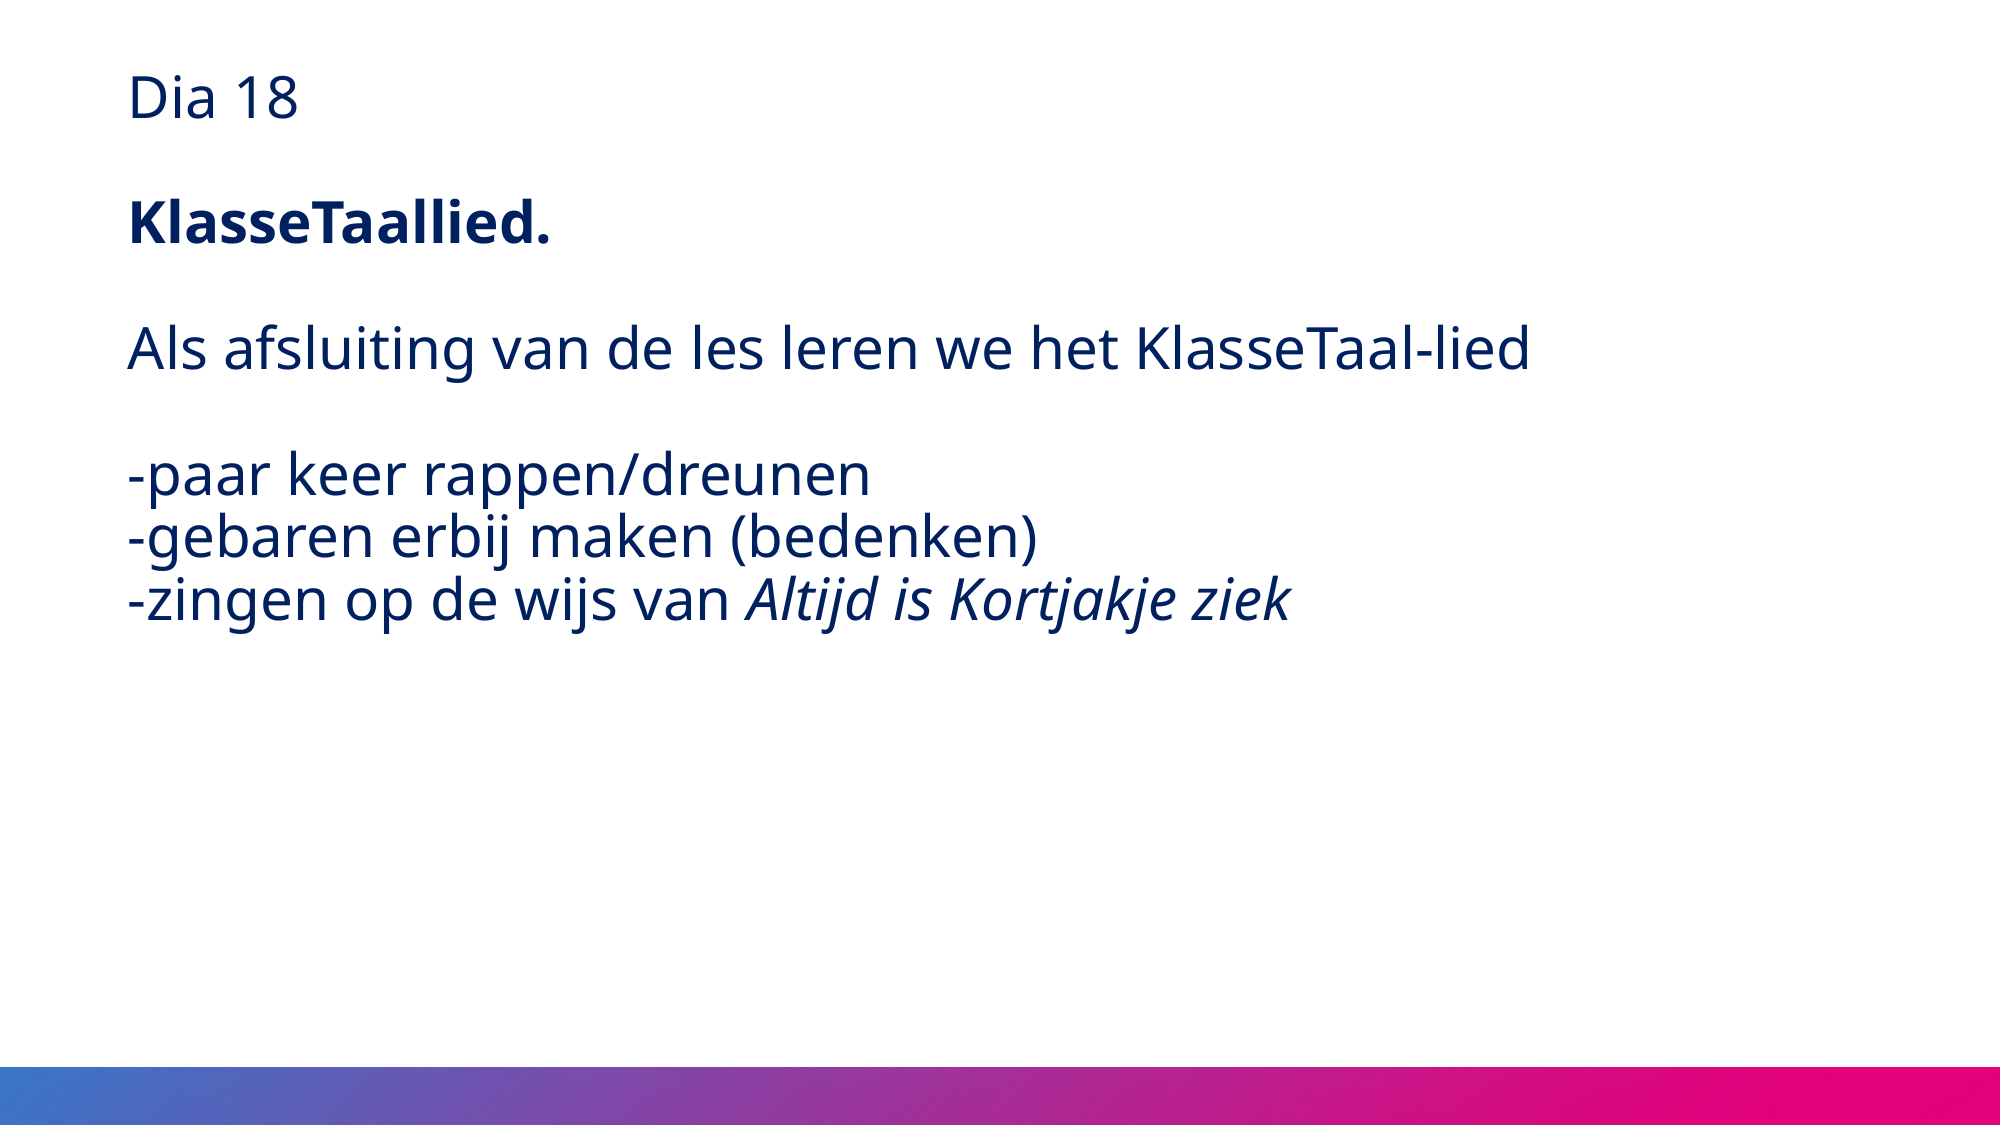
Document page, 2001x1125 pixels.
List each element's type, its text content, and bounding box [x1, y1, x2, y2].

title Dia 18 KlasseTaallied. Als afsluiting van de les leren we het KlasseTaal-lied -paar keer rappen/dreunen -gebaren erbij maken (bedenken) -zingen op de wijs van Altijd is Kortjakje ziek [112, 60, 1864, 987]
picture [0, 1067, 2000, 1125]
